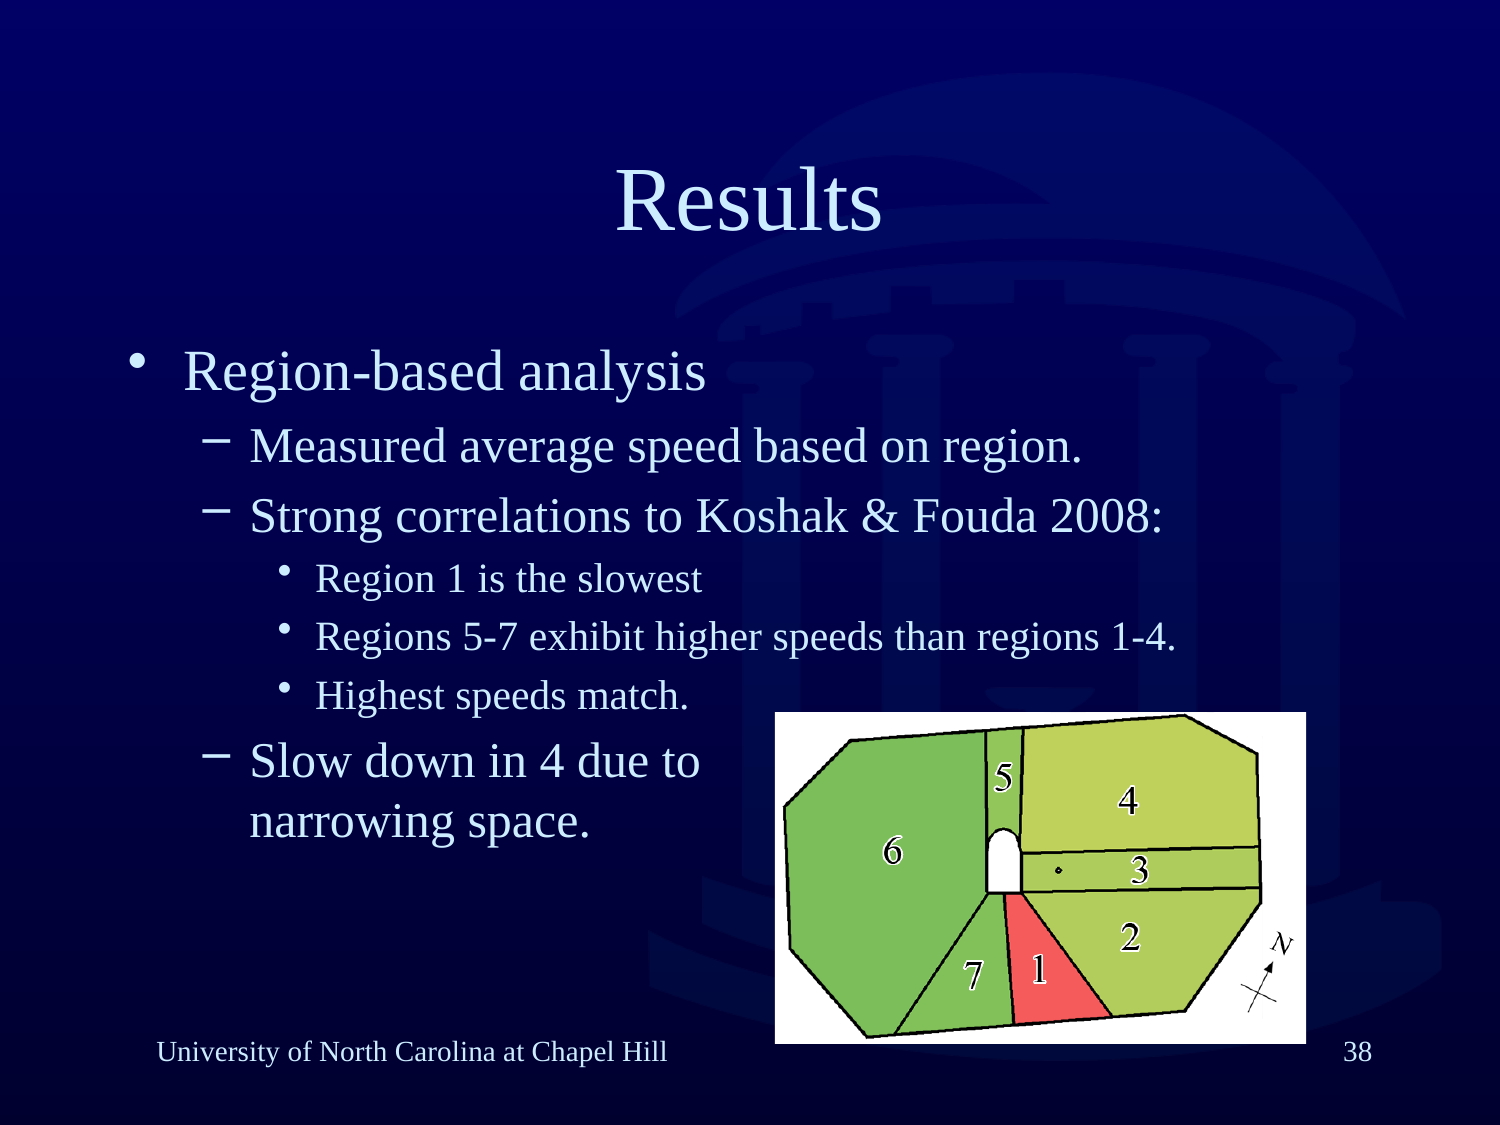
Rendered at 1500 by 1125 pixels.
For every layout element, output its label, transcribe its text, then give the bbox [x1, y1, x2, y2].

text_box 38 [1074, 1024, 1388, 1100]
picture [637, 49, 1458, 1075]
text_box University of North Carolina at Chapel Hill [112, 1025, 713, 1125]
title Results [112, 99, 1388, 288]
list Region-based analysis Measured average speed based on region. Strong correlations to Koshak & Fouda 2008: Region 1 is the slowest Regions 5-7 exhibit higher speeds than regions 1-4. Highest speeds match. Slow down in 4 due to narrowing space. [112, 324, 1388, 1000]
